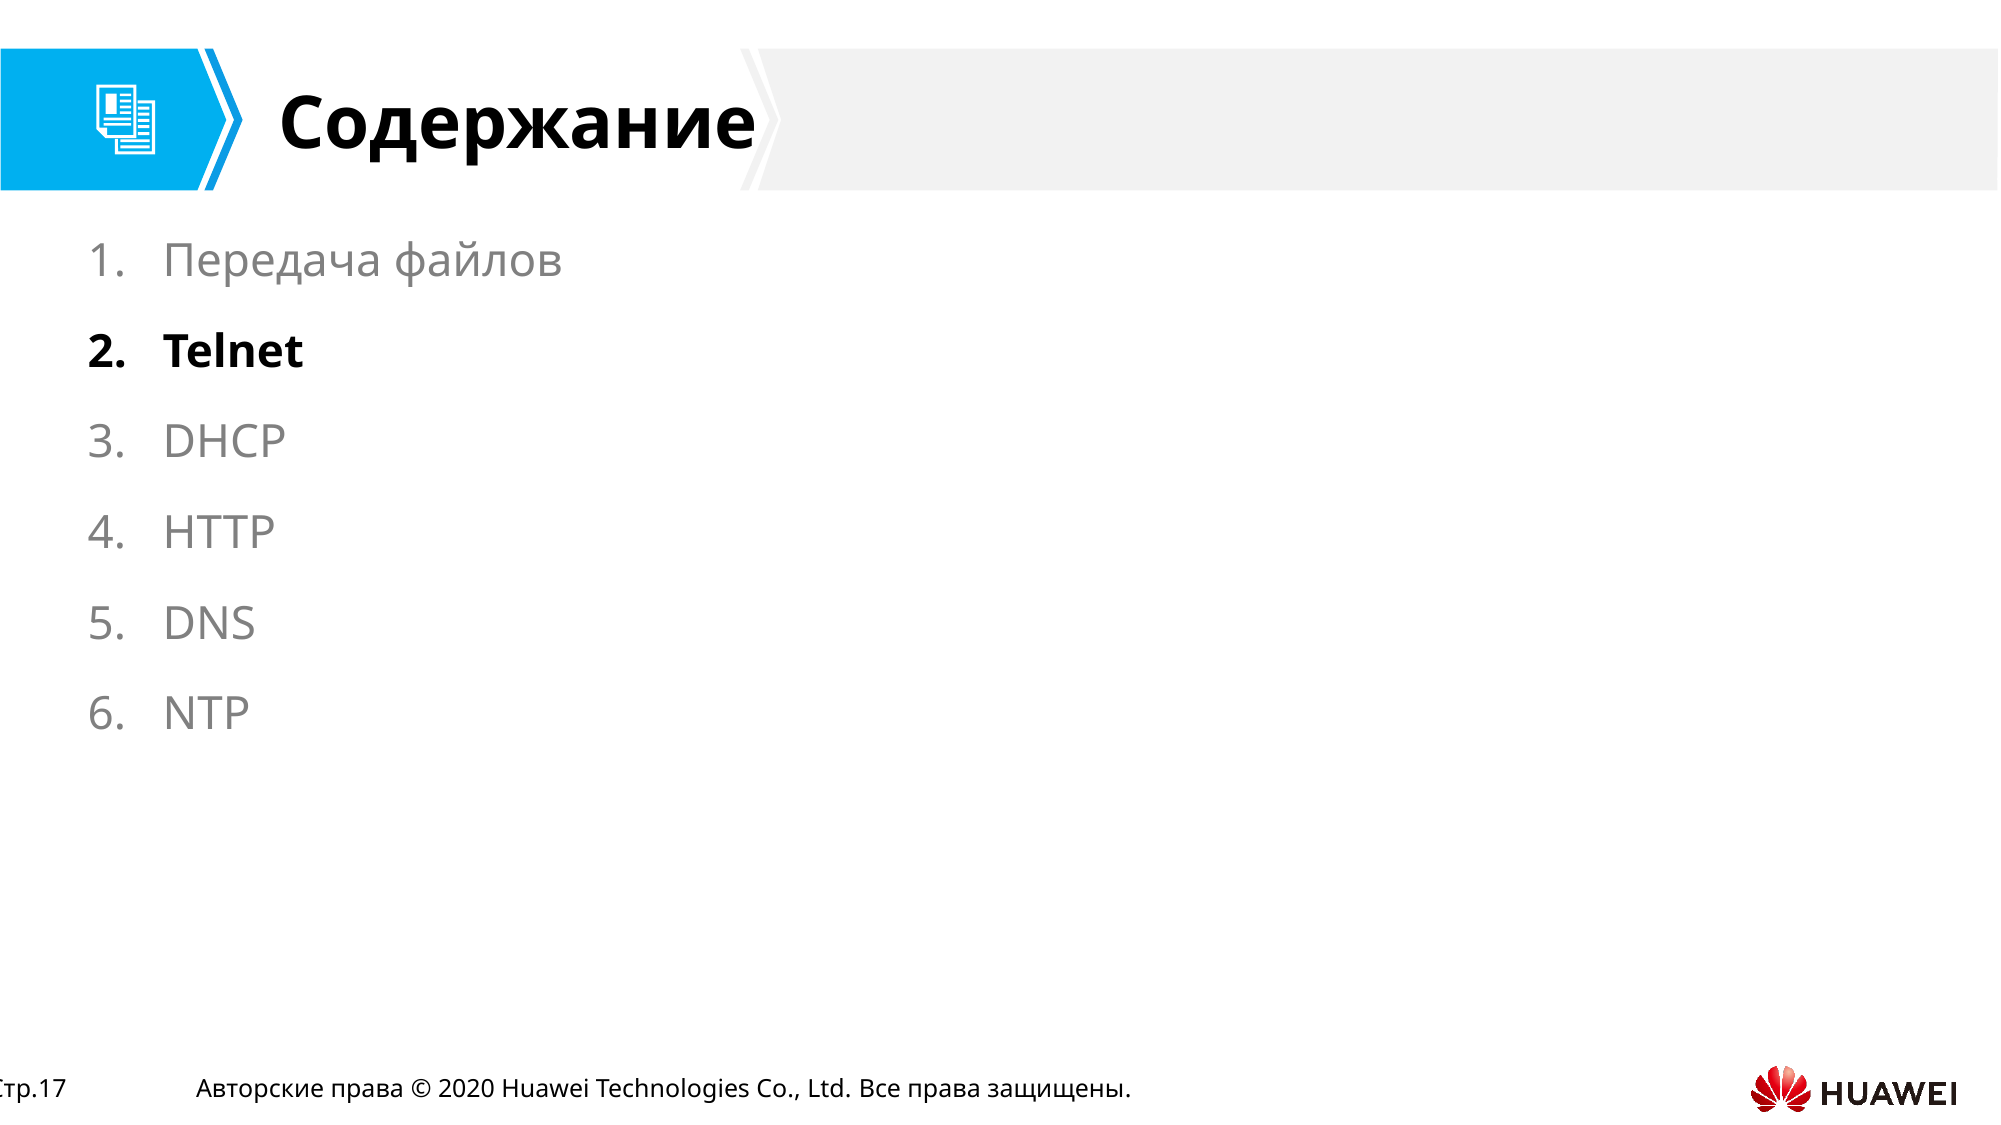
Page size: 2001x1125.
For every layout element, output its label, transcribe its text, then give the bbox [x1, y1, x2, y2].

picture [1751, 1066, 1956, 1112]
list Передача файлов Telnet DHCP HTTP DNS NTP [74, 202, 1930, 971]
